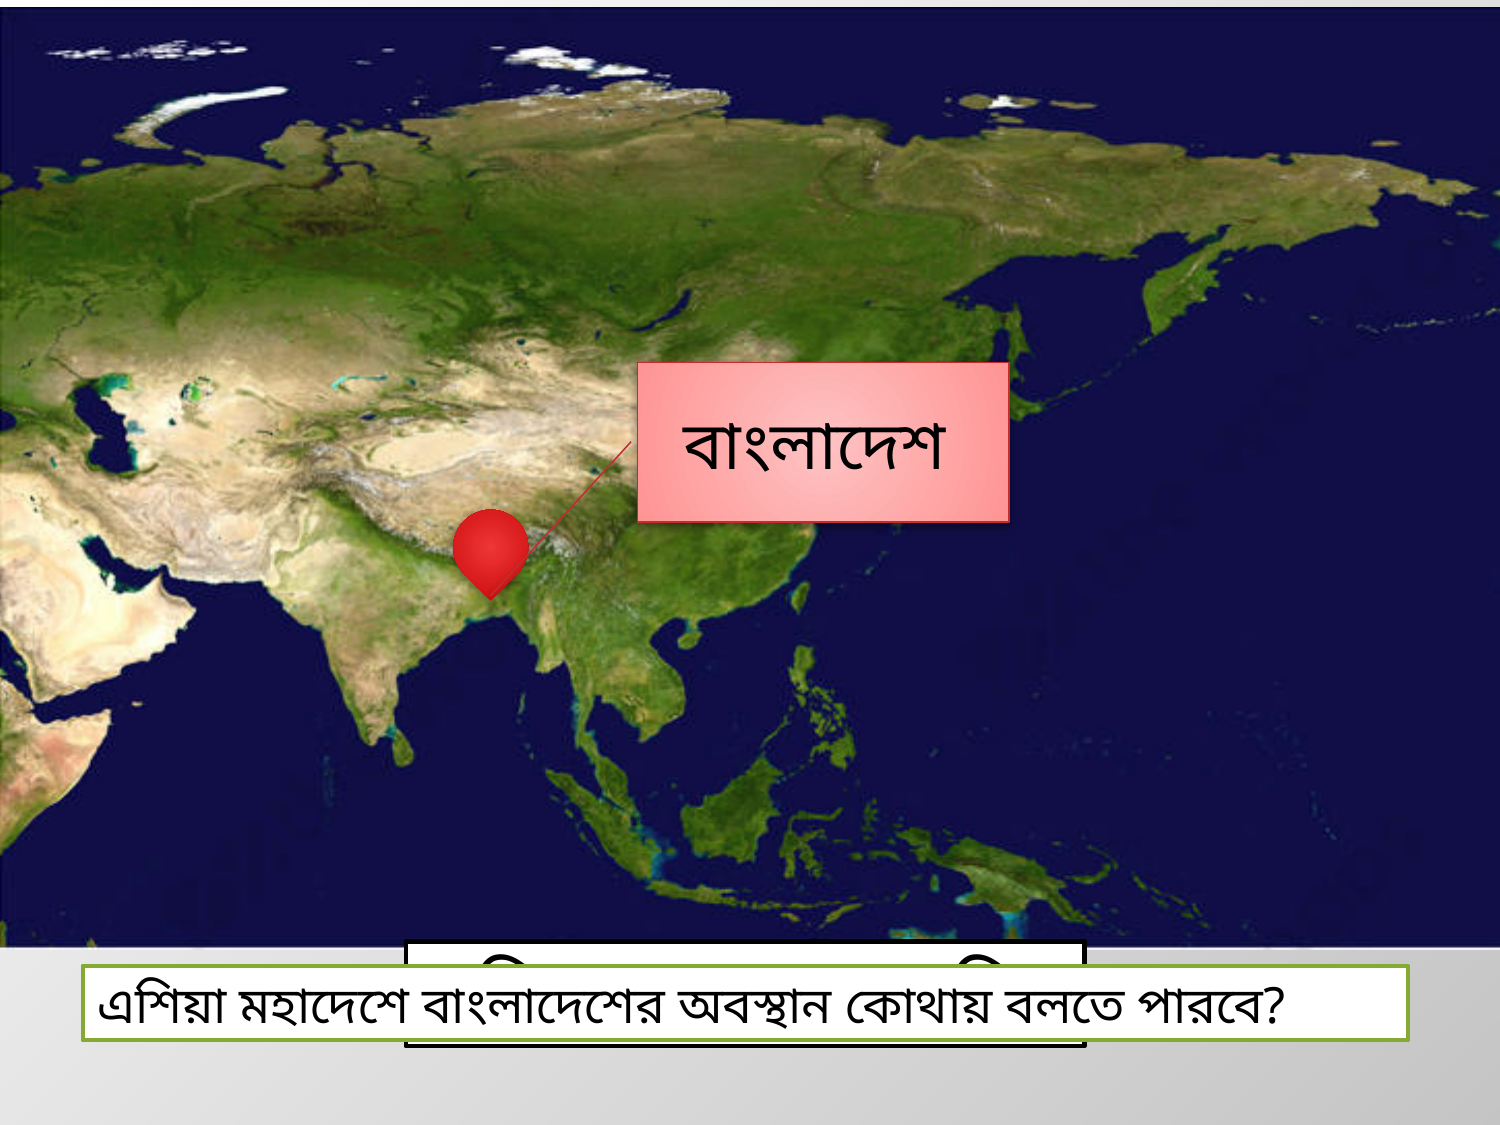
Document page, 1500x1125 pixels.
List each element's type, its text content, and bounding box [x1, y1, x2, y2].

text_box এশিয়া মহাদেশে বাংলাদেশের অবস্থান কোথায় বলতে পারবে? [81, 964, 1410, 1042]
picture [0, 7, 1500, 950]
text_box এশিয়া মহাদেশের চিত্র [404, 1042, 1087, 1048]
